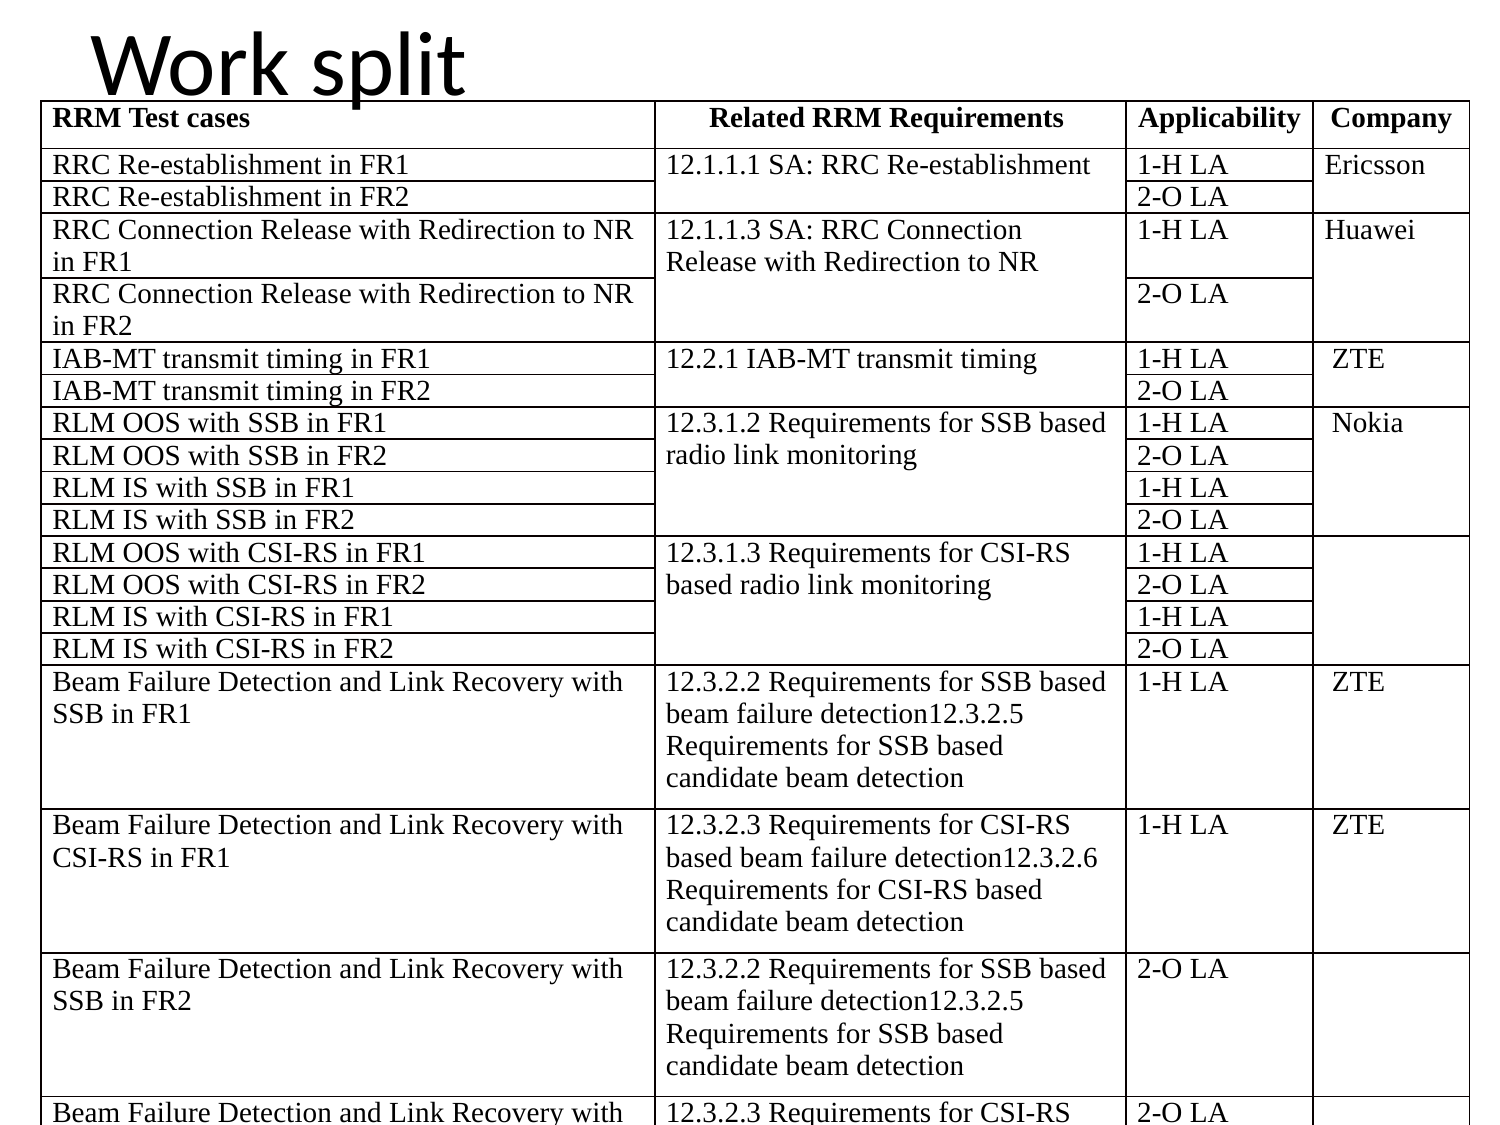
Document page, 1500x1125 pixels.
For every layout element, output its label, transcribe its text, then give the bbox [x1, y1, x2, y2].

table_cell RLM IS with CSI-RS in FR2 [42, 634, 654, 664]
table_cell 1-H LA [1127, 472, 1312, 503]
table_header Related RRM Requirements [656, 102, 1125, 148]
table_cell 1-H LA [1127, 537, 1312, 567]
table_cell 12.1.1.1 SA: RRC Re-establishment [656, 149, 1125, 212]
table_cell ZTE [1314, 810, 1469, 952]
table_cell 12.3.1.3 Requirements for CSI-RS based radio link monitoring [656, 537, 1125, 664]
table_cell 1-H LA [1127, 214, 1312, 277]
title Work split [75, 0, 1425, 100]
table_cell RRC Re-establishment in FR2 [42, 182, 654, 212]
table_cell 2-O LA [1127, 634, 1312, 664]
table_cell Beam Failure Detection and Link Recovery with CSI-RS in FR1 [42, 810, 654, 952]
table_cell 1-H LA [1127, 666, 1312, 808]
table_cell RRC Re-establishment in FR1 [42, 149, 654, 180]
table_cell RRC Connection Release with Redirection to NR in FR1 [42, 214, 654, 277]
table_cell RLM IS with CSI-RS in FR1 [42, 602, 654, 632]
table_cell 12.3.2.2 Requirements for SSB based beam failure detection12.3.2.5 Requirements for SSB based candidate beam detection [656, 954, 1125, 1096]
table_cell 1-H LA [1127, 602, 1312, 632]
table_cell 12.3.2.3 Requirements for CSI-RS based beam failure detection12.3.2.6 Requirements for CSI-RS based candidate beam detection [656, 1097, 1125, 1125]
table_cell 2-O LA [1127, 182, 1312, 212]
table_cell [1314, 954, 1469, 1096]
table_cell ZTE [1314, 343, 1469, 406]
table_cell 12.2.1 IAB-MT transmit timing [656, 343, 1125, 406]
table_cell Beam Failure Detection and Link Recovery with SSB in FR2 [42, 954, 654, 1096]
table_cell Beam Failure Detection and Link Recovery with CSI-RS in FR2 [42, 1097, 654, 1125]
table_cell 1-H LA [1127, 149, 1312, 180]
table_cell IAB-MT transmit timing in FR1 [42, 343, 654, 374]
table_cell RLM OOS with SSB in FR1 [42, 408, 654, 438]
table_cell Nokia [1314, 408, 1469, 535]
table_cell RLM OOS with SSB in FR2 [42, 440, 654, 471]
table_cell 2-O LA [1127, 1097, 1312, 1125]
table_cell RLM IS with SSB in FR2 [42, 505, 654, 535]
table_cell [1314, 1097, 1469, 1125]
table_cell 2-O LA [1127, 279, 1312, 341]
table_cell RLM OOS with CSI-RS in FR2 [42, 569, 654, 600]
table_cell 2-O LA [1127, 440, 1312, 471]
table_cell 12.3.1.2 Requirements for SSB based radio link monitoring [656, 408, 1125, 535]
table_cell 2-O LA [1127, 954, 1312, 1096]
table_cell 2-O LA [1127, 375, 1312, 406]
table_cell RLM IS with SSB in FR1 [42, 472, 654, 503]
table_cell IAB-MT transmit timing in FR2 [42, 375, 654, 406]
table_cell 12.1.1.3 SA: RRC Connection Release with Redirection to NR [656, 214, 1125, 341]
table_cell RRC Connection Release with Redirection to NR in FR2 [42, 279, 654, 341]
table_header Company [1314, 102, 1469, 148]
table_header RRM Test cases [42, 102, 654, 148]
table_cell 1-H LA [1127, 810, 1312, 952]
table_cell 2-O LA [1127, 505, 1312, 535]
table_cell ZTE [1314, 666, 1469, 808]
table_cell [1314, 537, 1469, 664]
table_cell 12.3.2.2 Requirements for SSB based beam failure detection12.3.2.5 Requirements for SSB based candidate beam detection [656, 666, 1125, 808]
table_cell 2-O LA [1127, 569, 1312, 600]
table_cell 12.3.2.3 Requirements for CSI-RS based beam failure detection12.3.2.6 Requirements for CSI-RS based candidate beam detection [656, 810, 1125, 952]
table_cell Beam Failure Detection and Link Recovery with SSB in FR1 [42, 666, 654, 808]
table_cell Huawei [1314, 214, 1469, 341]
table_cell 1-H LA [1127, 408, 1312, 438]
table_cell Ericsson [1314, 149, 1469, 212]
table_header Applicability [1127, 102, 1312, 148]
table_cell RLM OOS with CSI-RS in FR1 [42, 537, 654, 567]
table_cell 1-H LA [1127, 343, 1312, 374]
